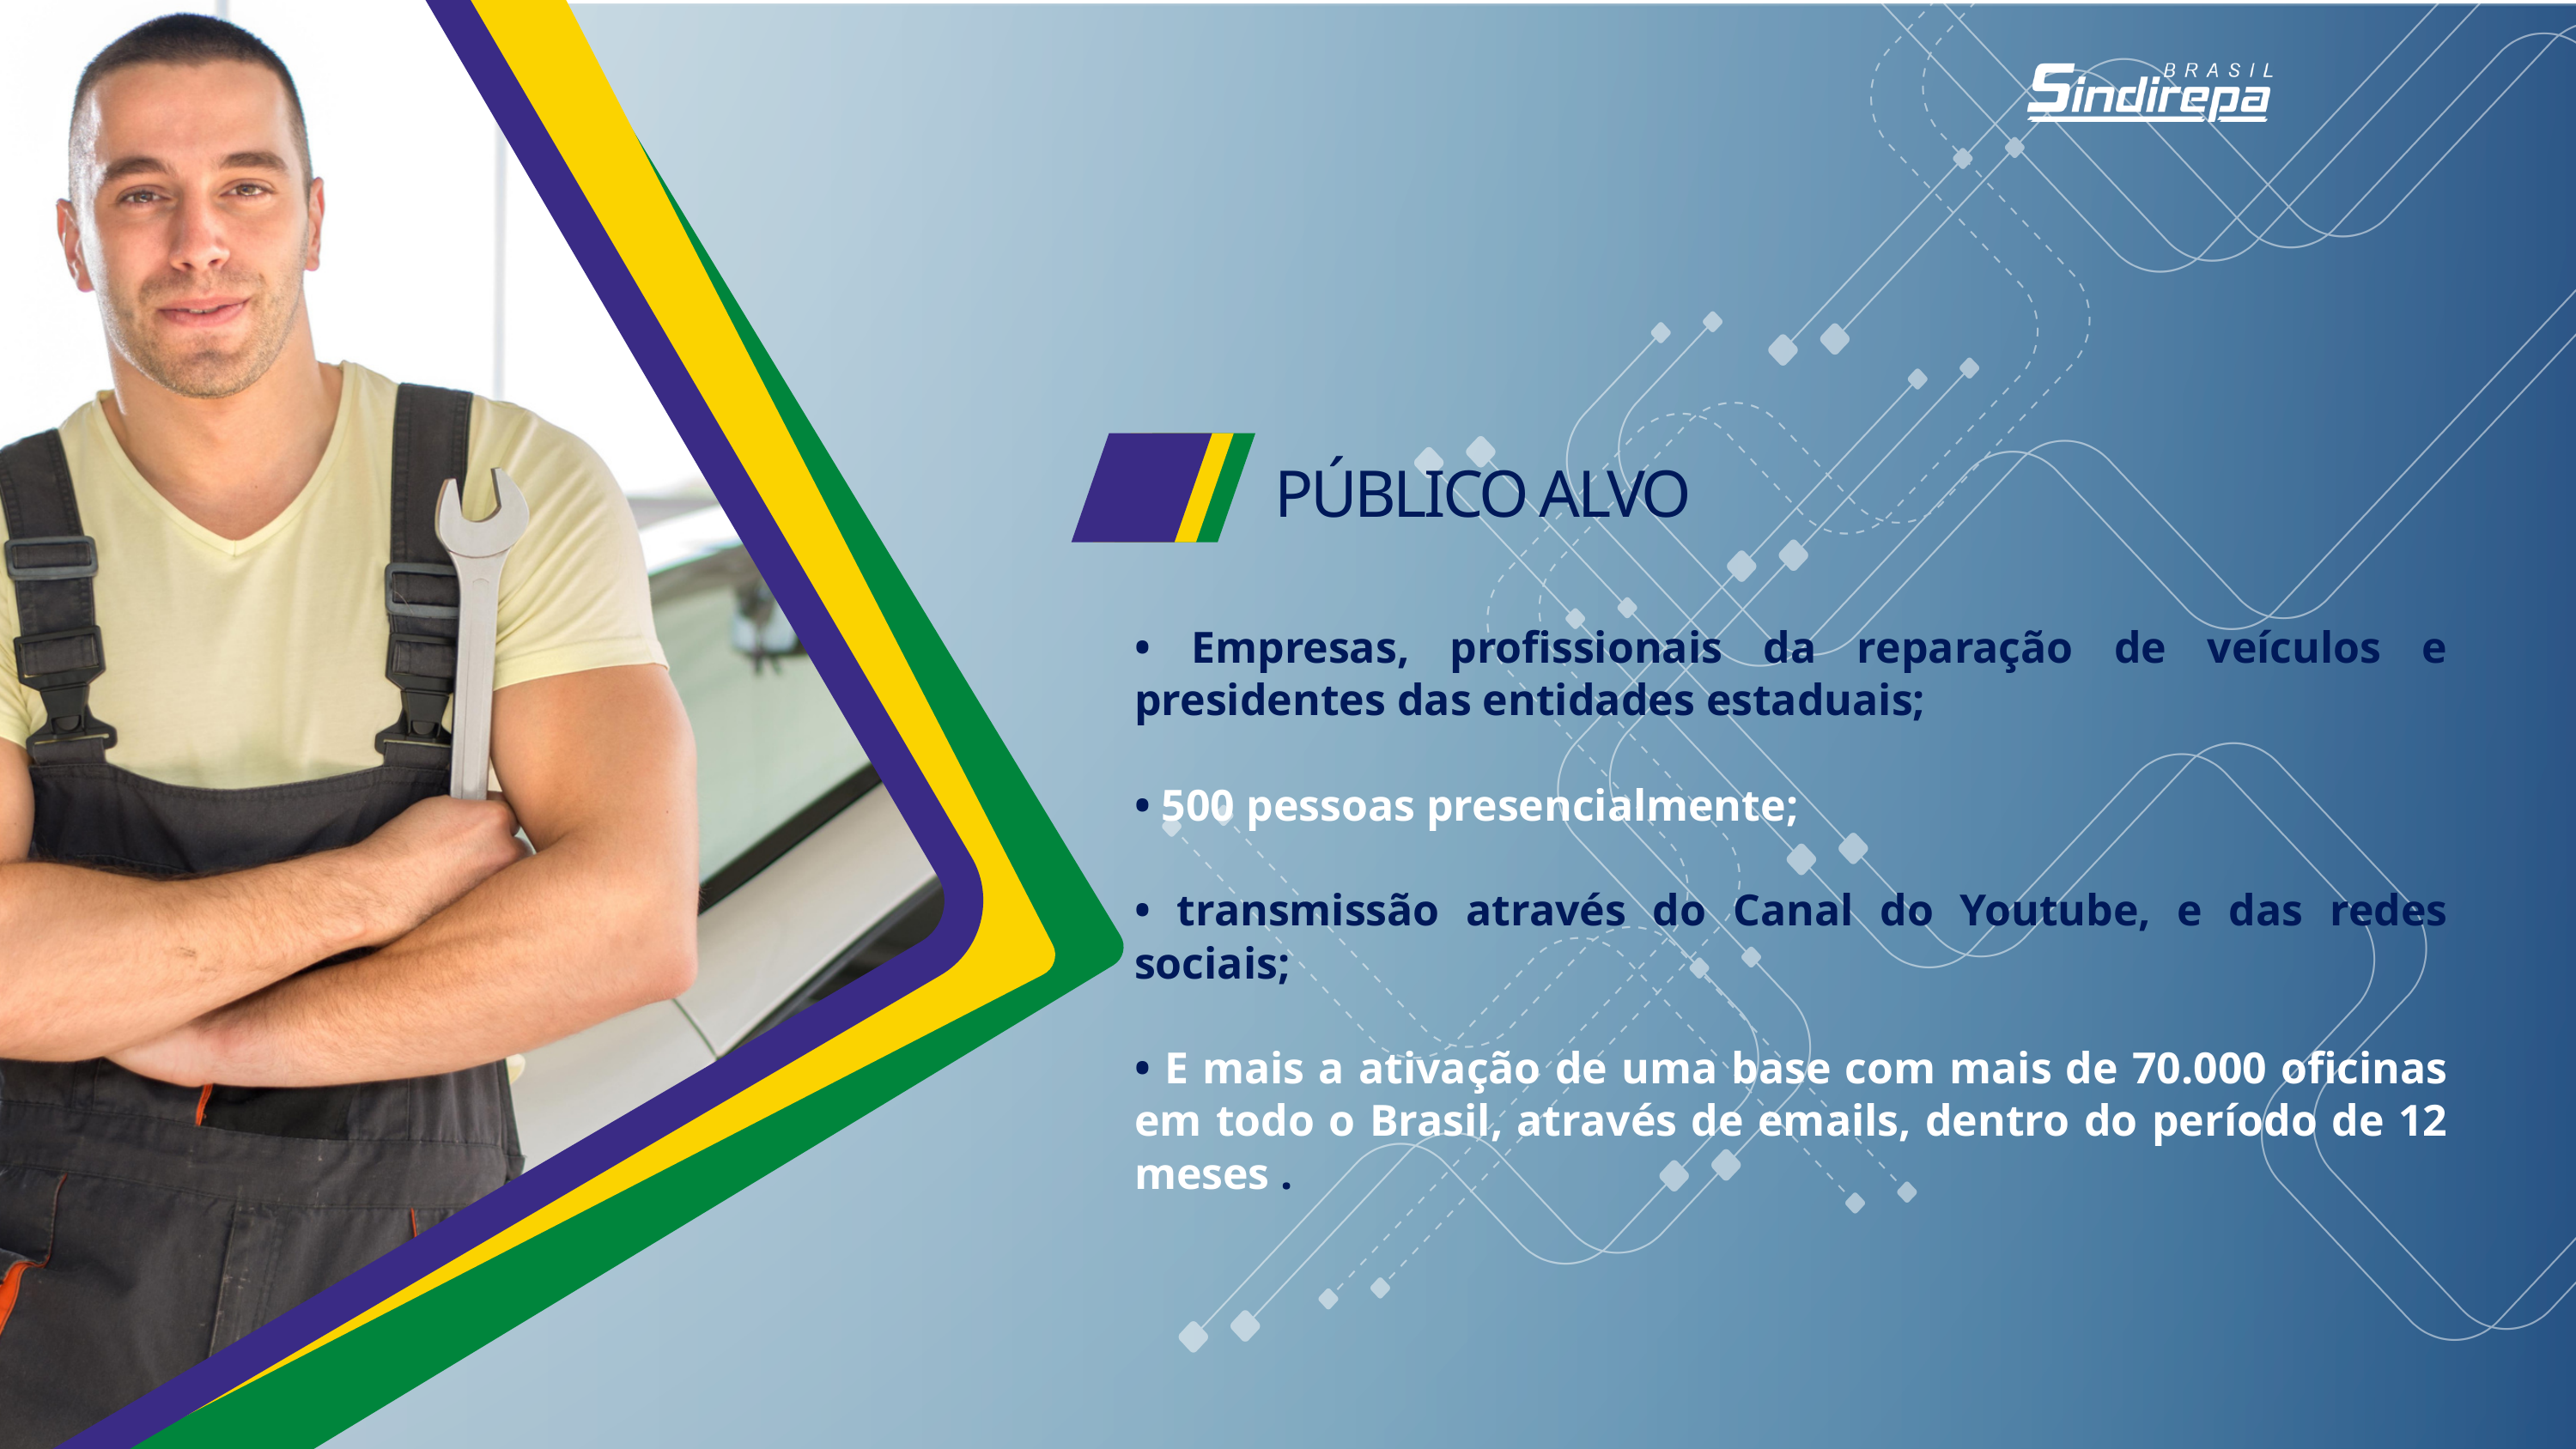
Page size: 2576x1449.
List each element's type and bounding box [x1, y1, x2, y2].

text_box [1071, 433, 1256, 543]
text_box [0, 0, 1133, 1449]
picture [1133, 3, 2576, 1449]
